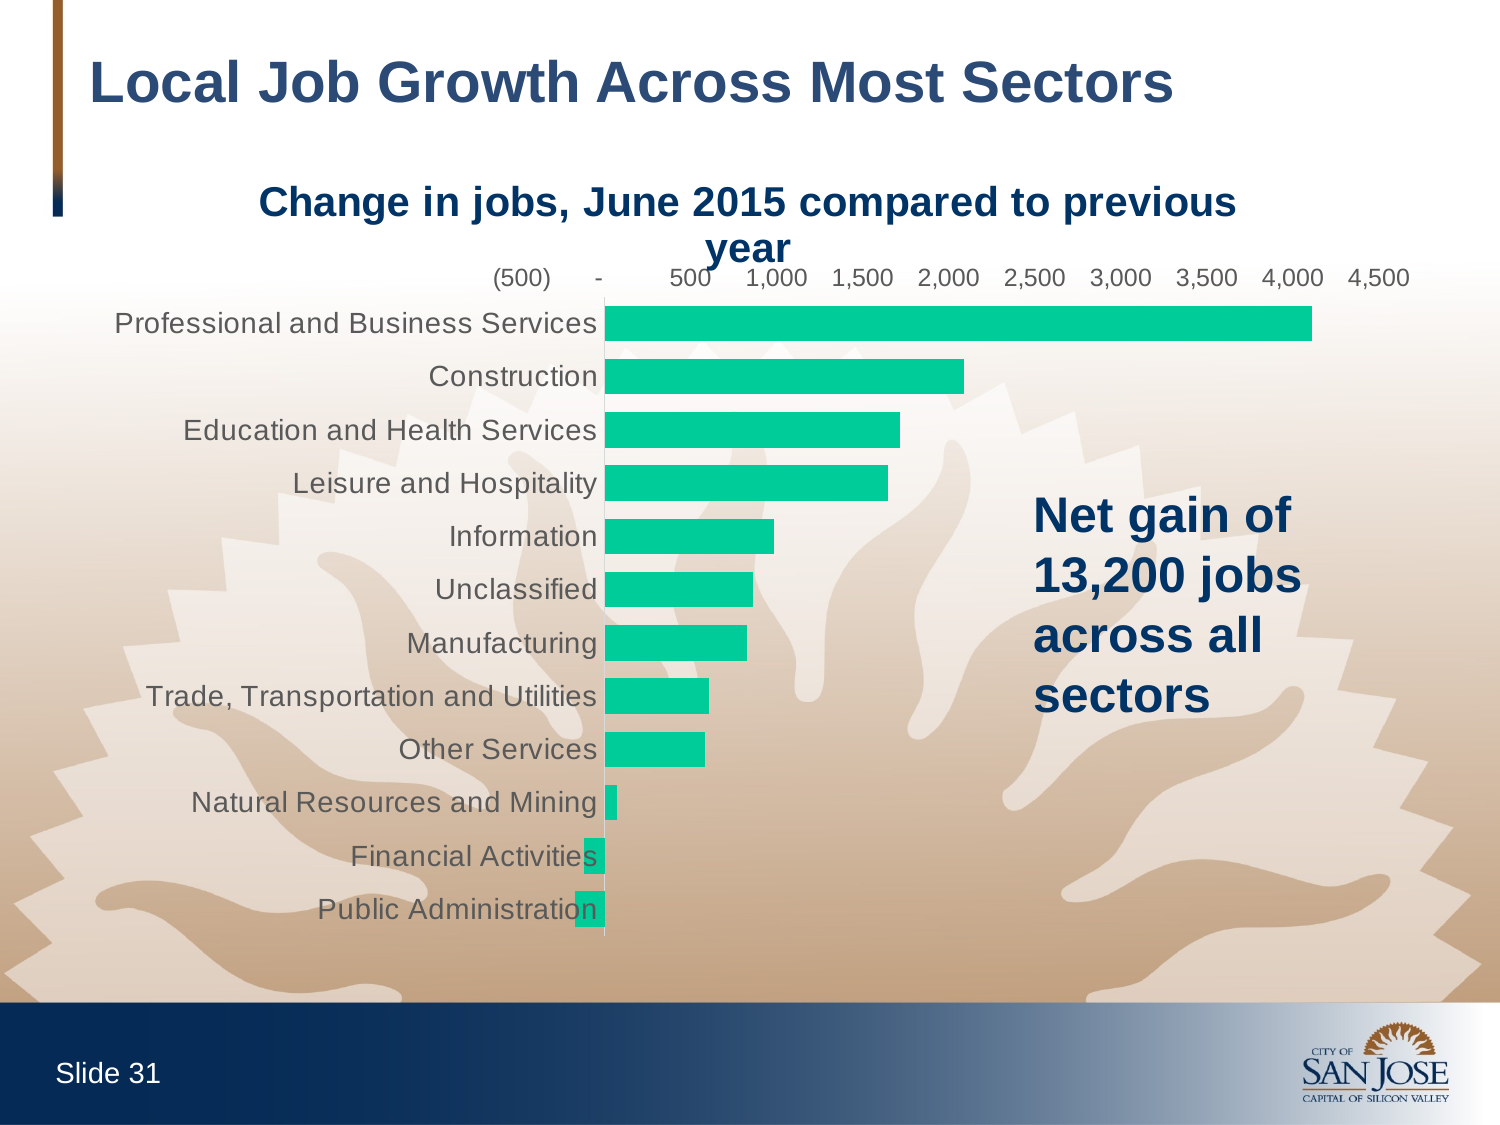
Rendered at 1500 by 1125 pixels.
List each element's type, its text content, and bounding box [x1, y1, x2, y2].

text_box Local Job Growth Across Most Sectors [74, 36, 1500, 122]
chart [74, 122, 1441, 960]
picture [0, 0, 1500, 1125]
text_box Slide 30 [40, 1046, 391, 1125]
